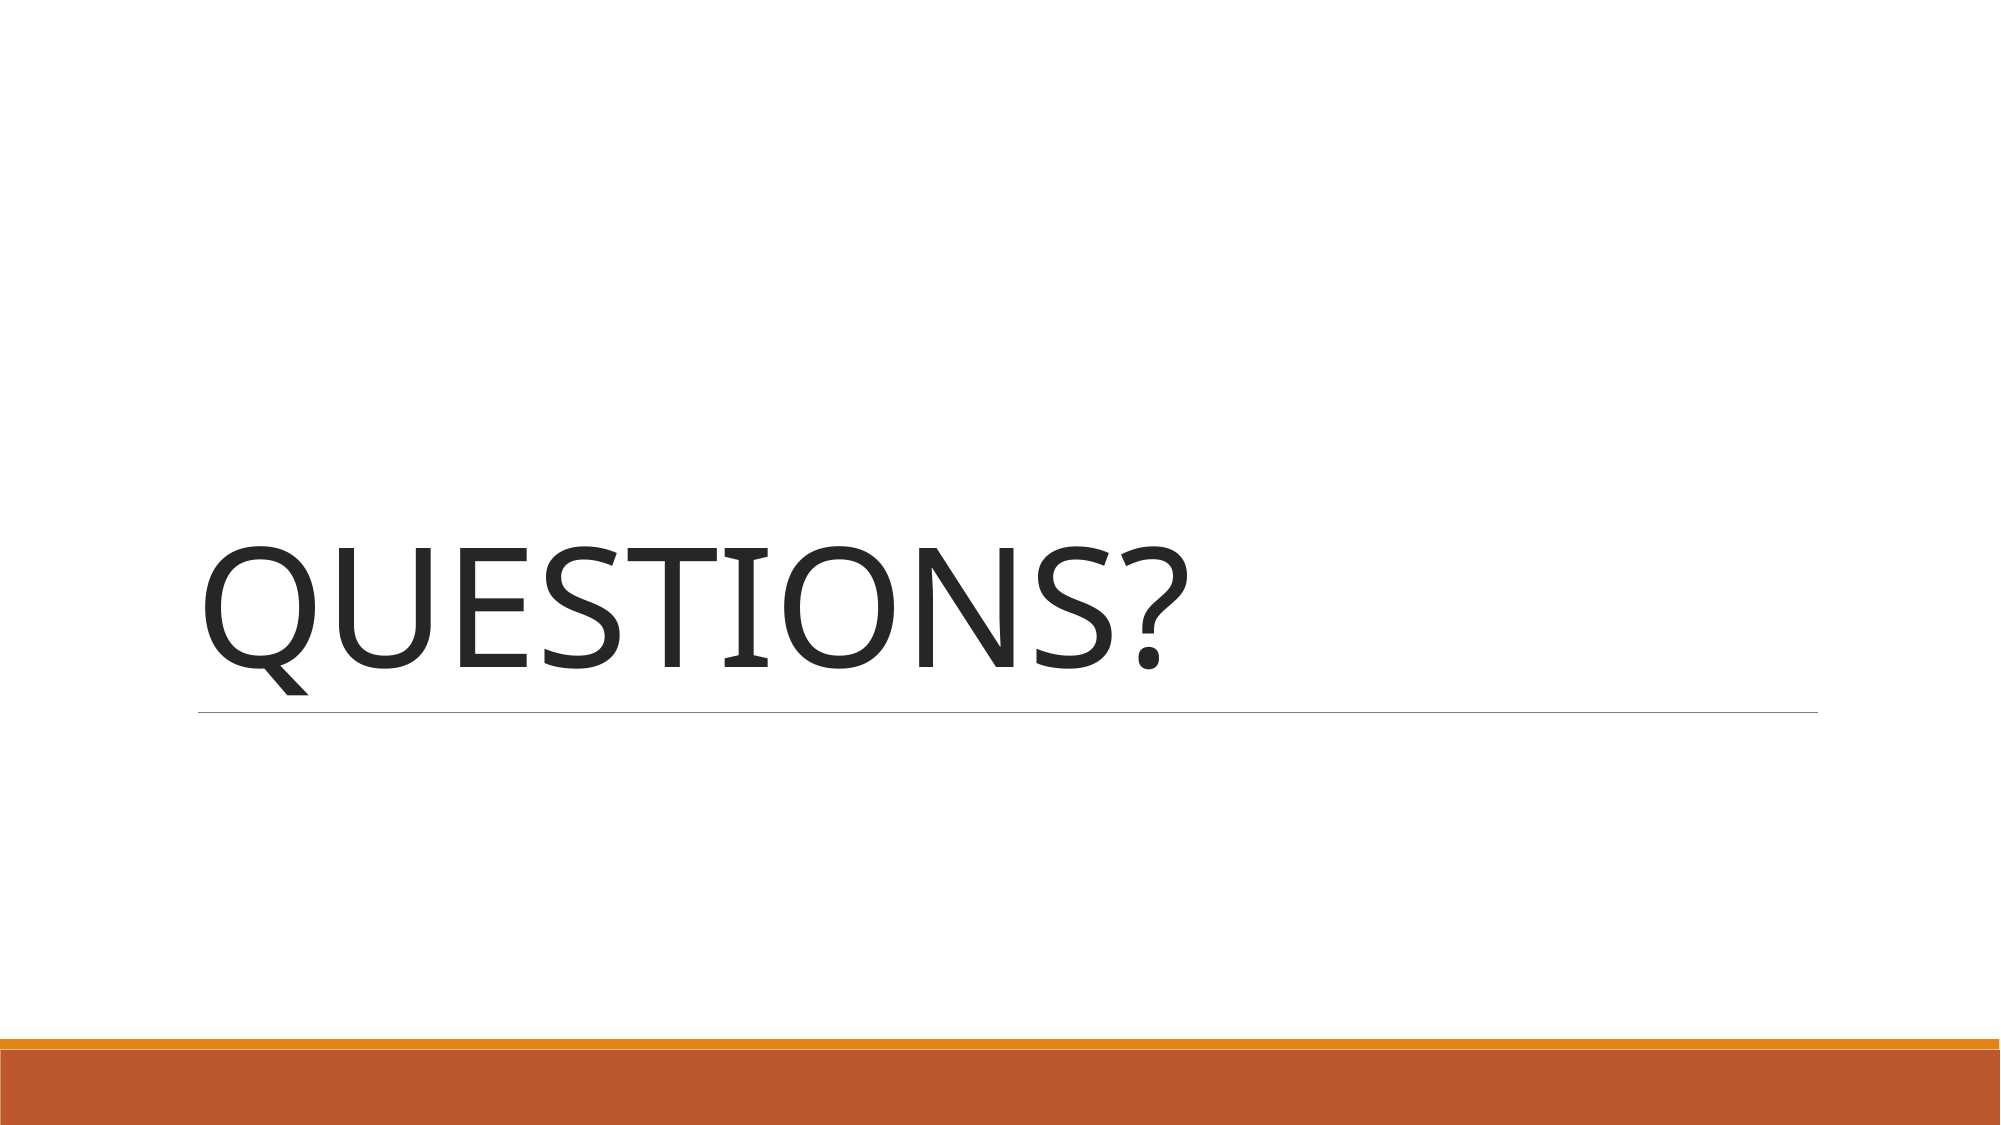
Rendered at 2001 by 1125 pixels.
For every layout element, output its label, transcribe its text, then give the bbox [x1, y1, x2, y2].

title QUESTIONS? [180, 124, 1830, 710]
